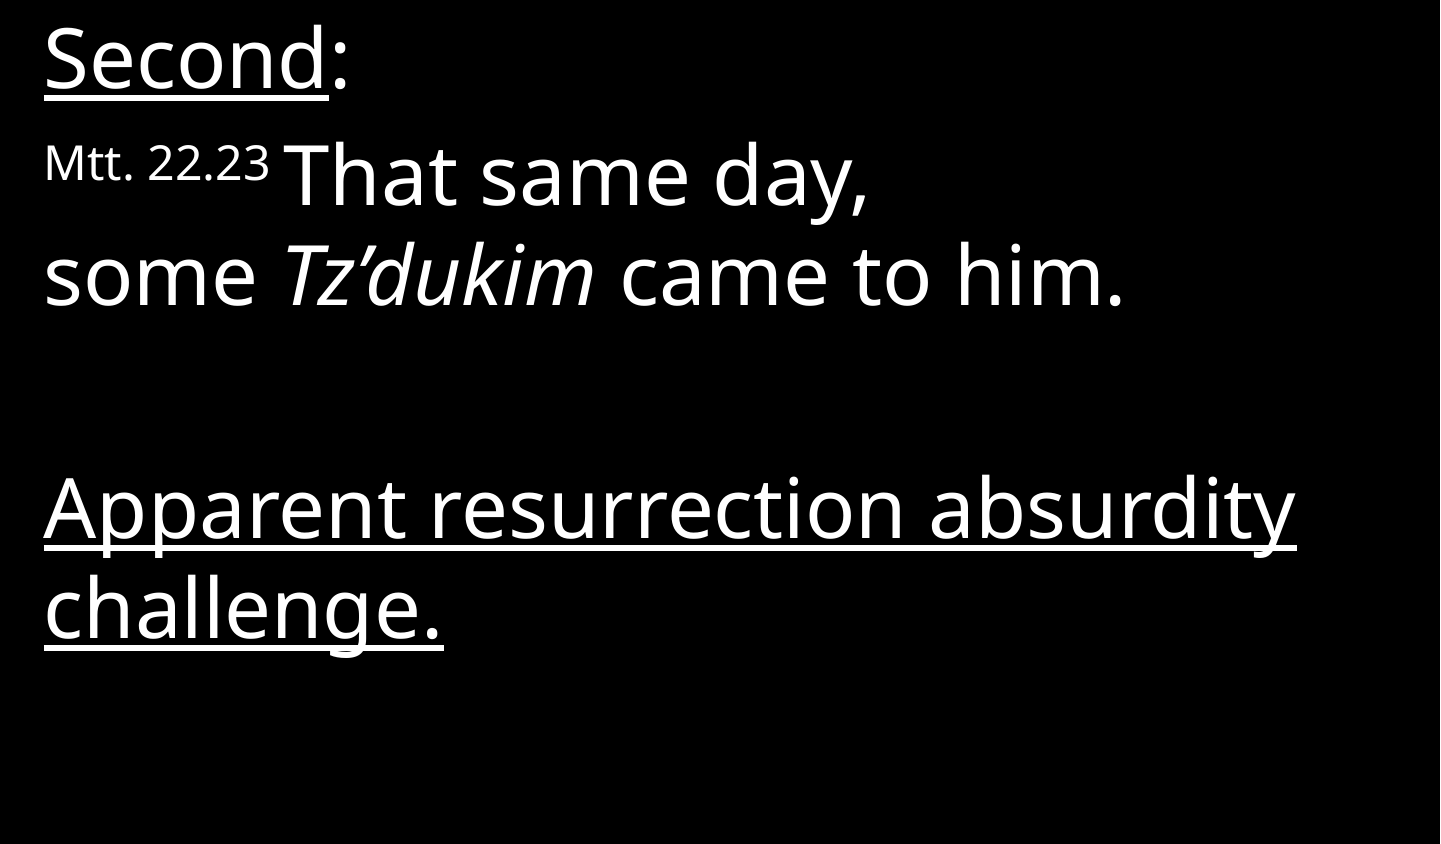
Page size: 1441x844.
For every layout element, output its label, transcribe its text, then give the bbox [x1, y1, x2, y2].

subtitle Second: Mtt. 22.23 That same day, some Tz’dukim came to him. Apparent resurrection absurdity challenge. [32, 0, 1408, 844]
